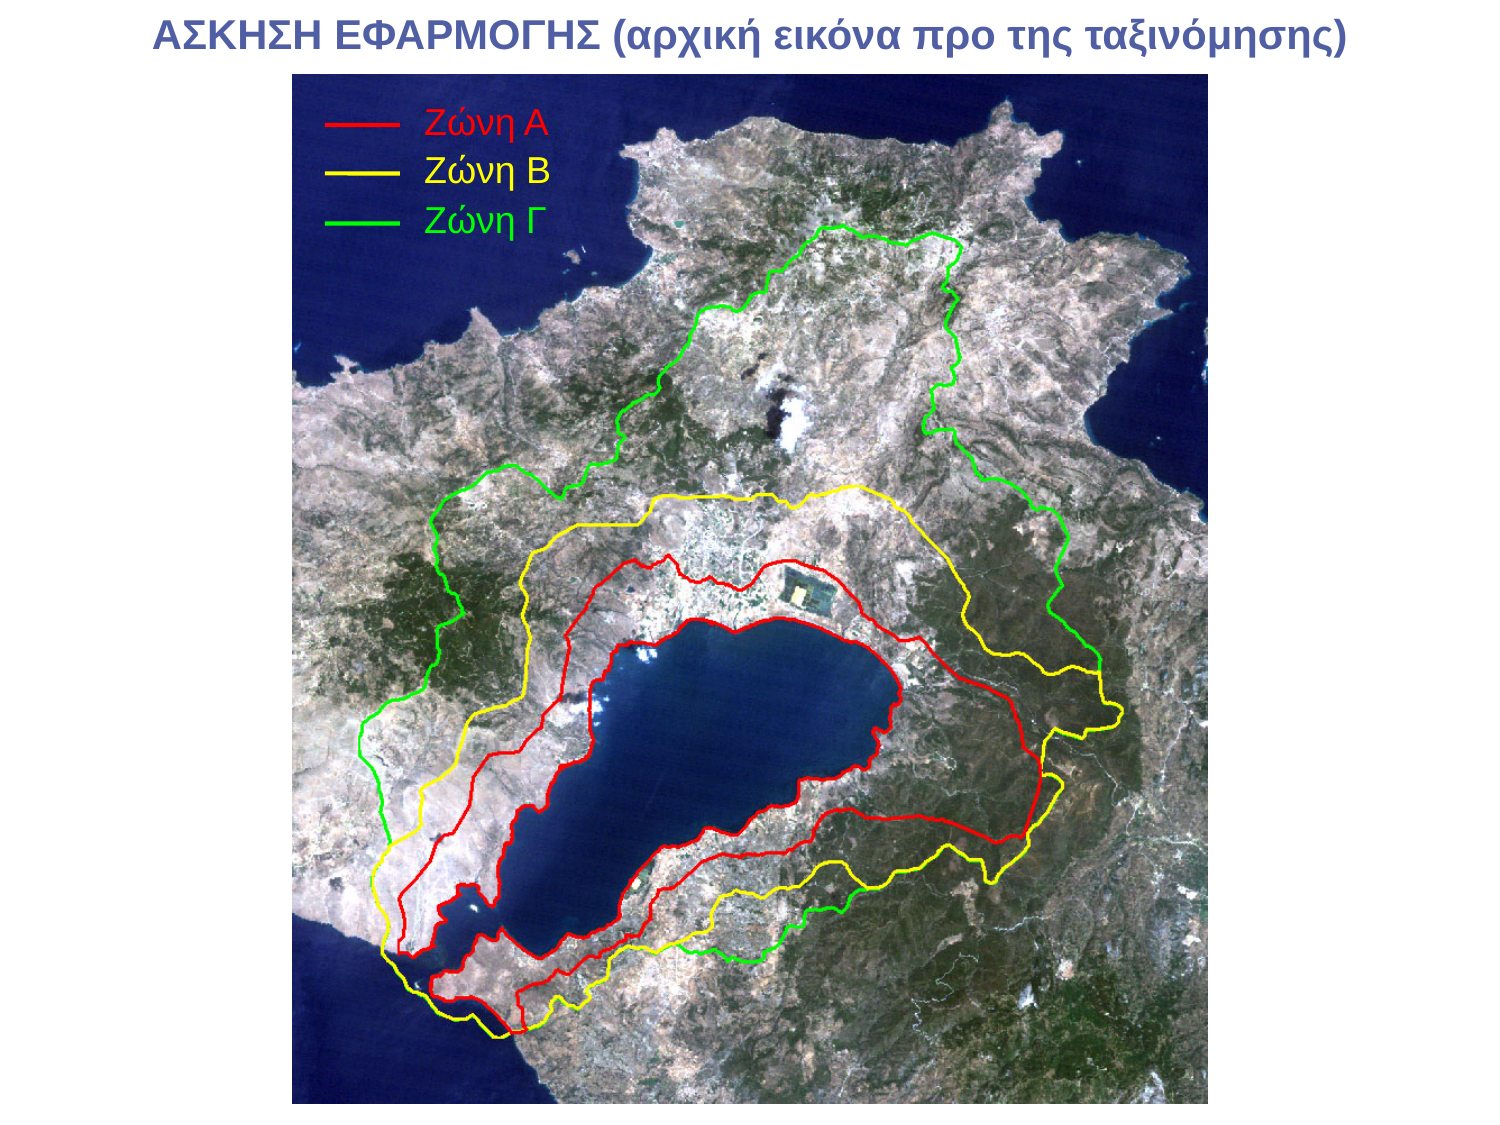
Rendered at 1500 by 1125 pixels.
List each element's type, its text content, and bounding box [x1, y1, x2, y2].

picture [291, 74, 1208, 1105]
text_box ΑΣΚΗΣΗ ΕΦΑΡΜΟΓΗΣ (αρχική εικόνα προ της ταξινόμησης) [0, 0, 1500, 65]
